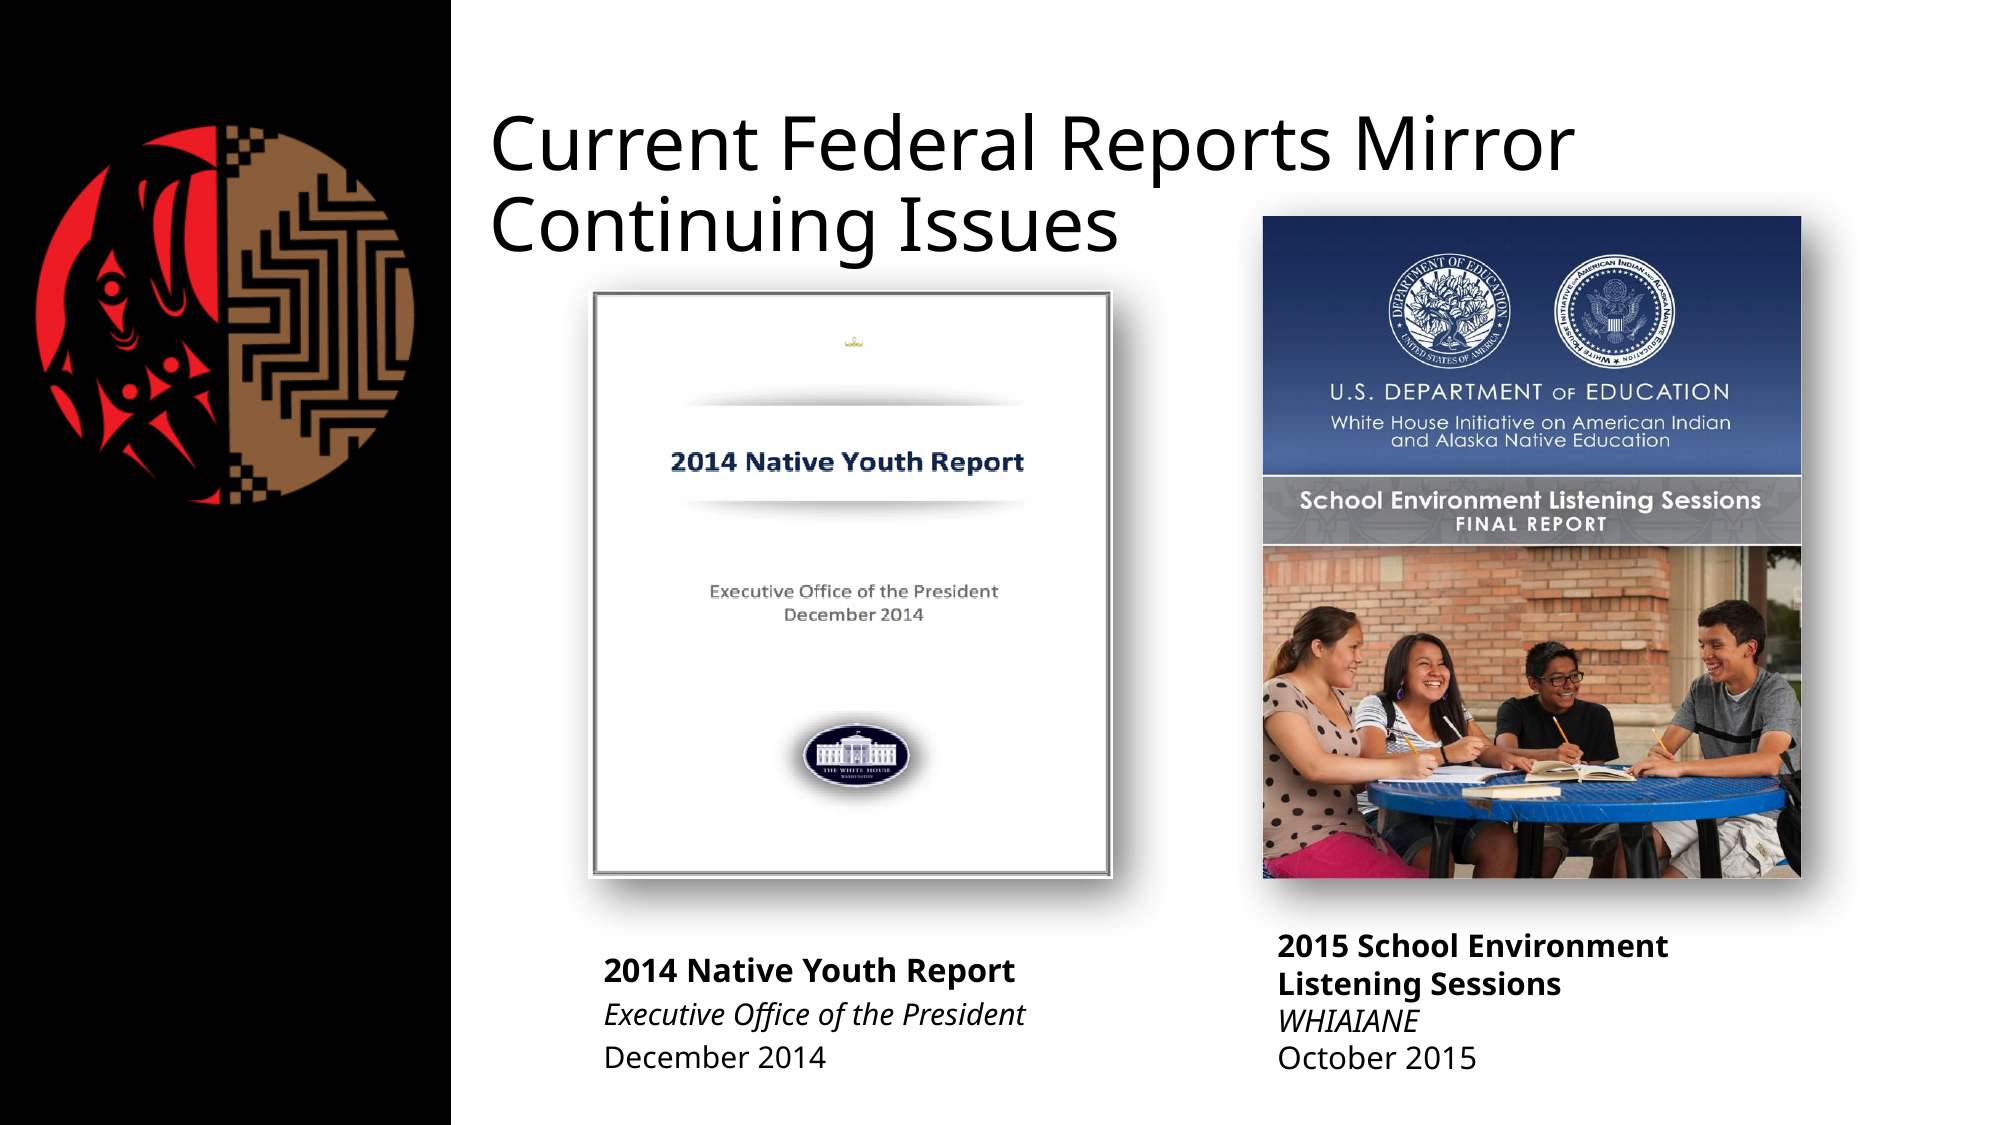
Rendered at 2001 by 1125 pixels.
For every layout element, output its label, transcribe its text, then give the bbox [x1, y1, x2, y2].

text_box 2015 School Environment Listening Sessions WHIAIANE October 2015 [1262, 918, 1802, 1084]
title Current Federal Reports Mirror Continuing Issues [474, 115, 1802, 276]
subtitle 2014 Native Youth Report Executive Office of the President December 2014 [588, 934, 1113, 1086]
picture [588, 290, 1113, 879]
text_box [0, 0, 451, 1125]
picture [24, 115, 425, 515]
picture [1262, 215, 1803, 879]
